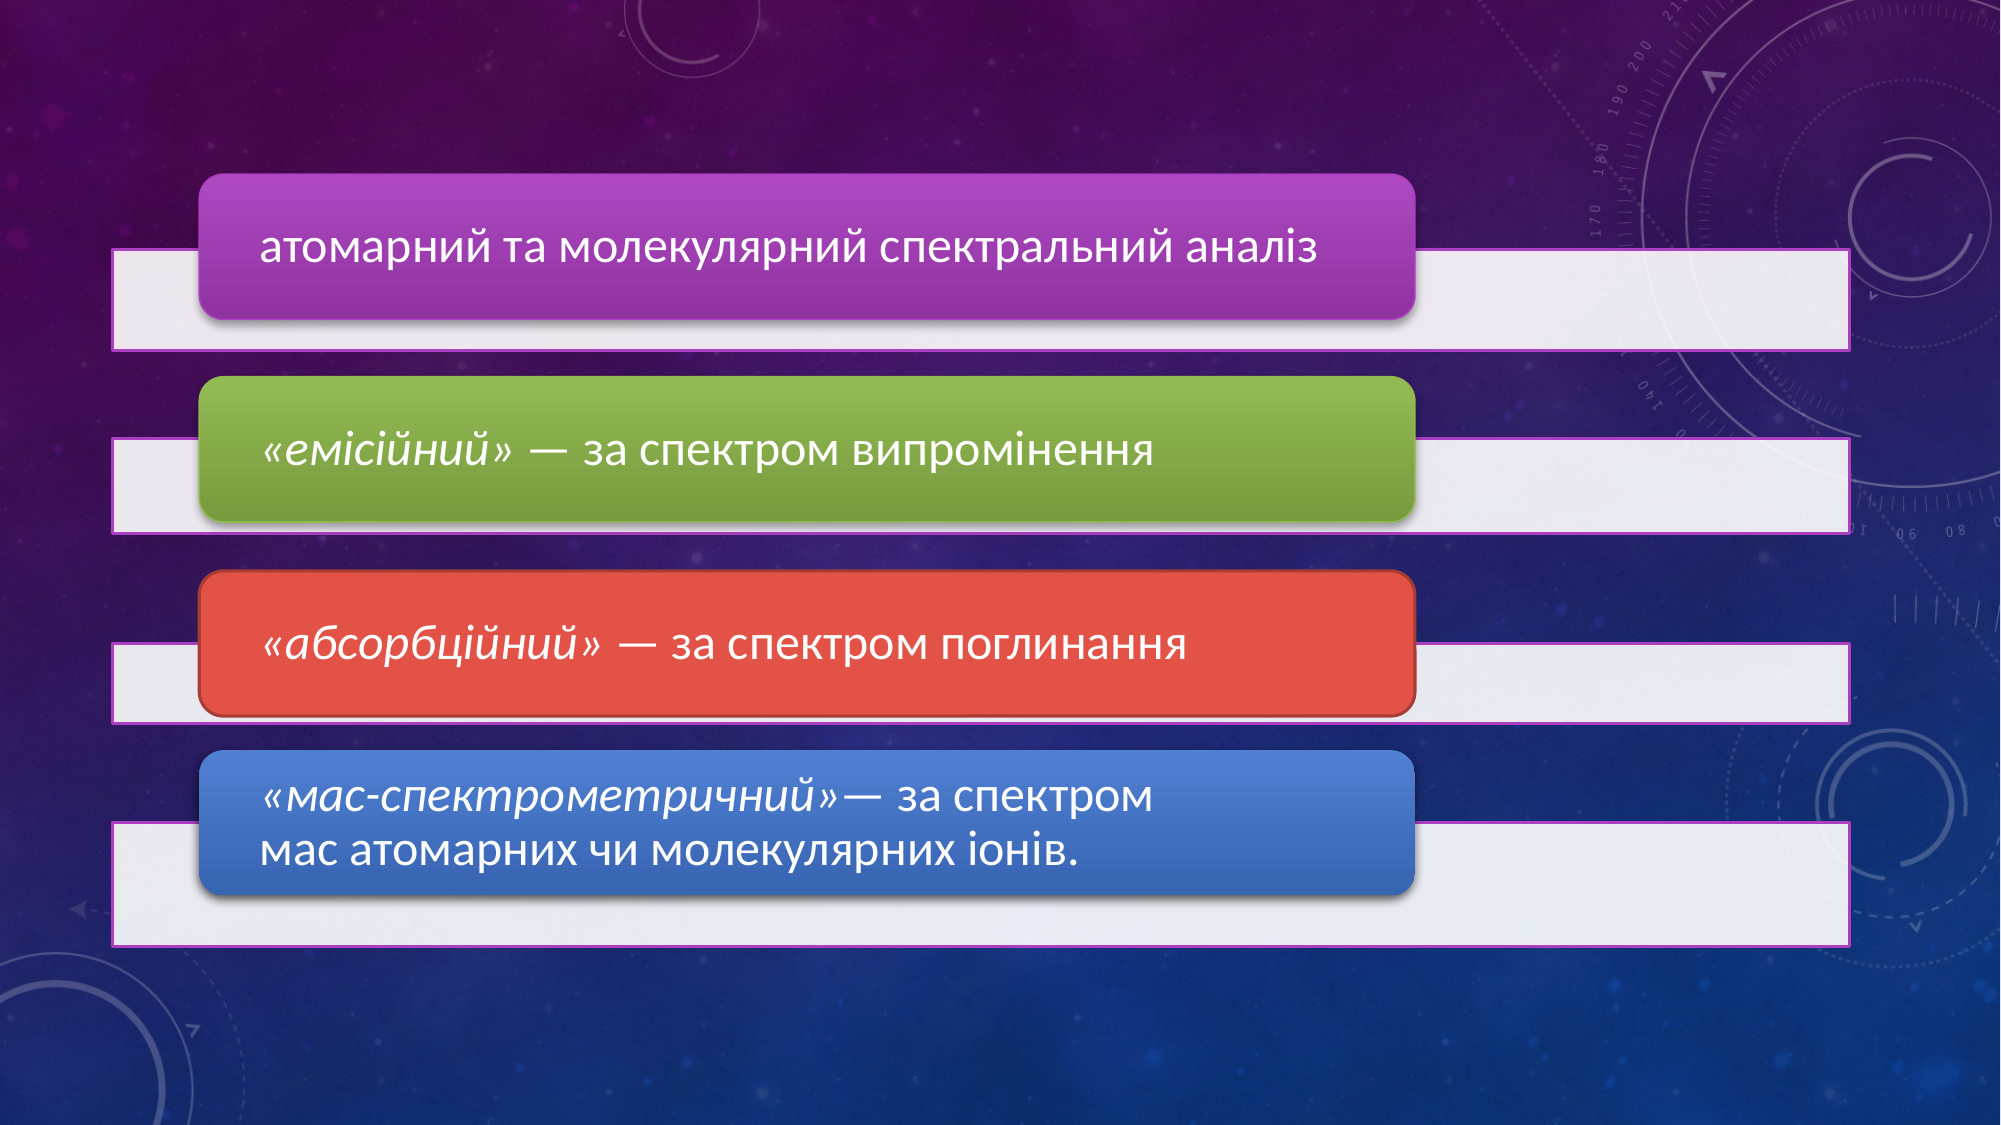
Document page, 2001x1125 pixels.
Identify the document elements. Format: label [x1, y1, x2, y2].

list [112, 31, 1850, 1093]
picture [0, 0, 2001, 1125]
